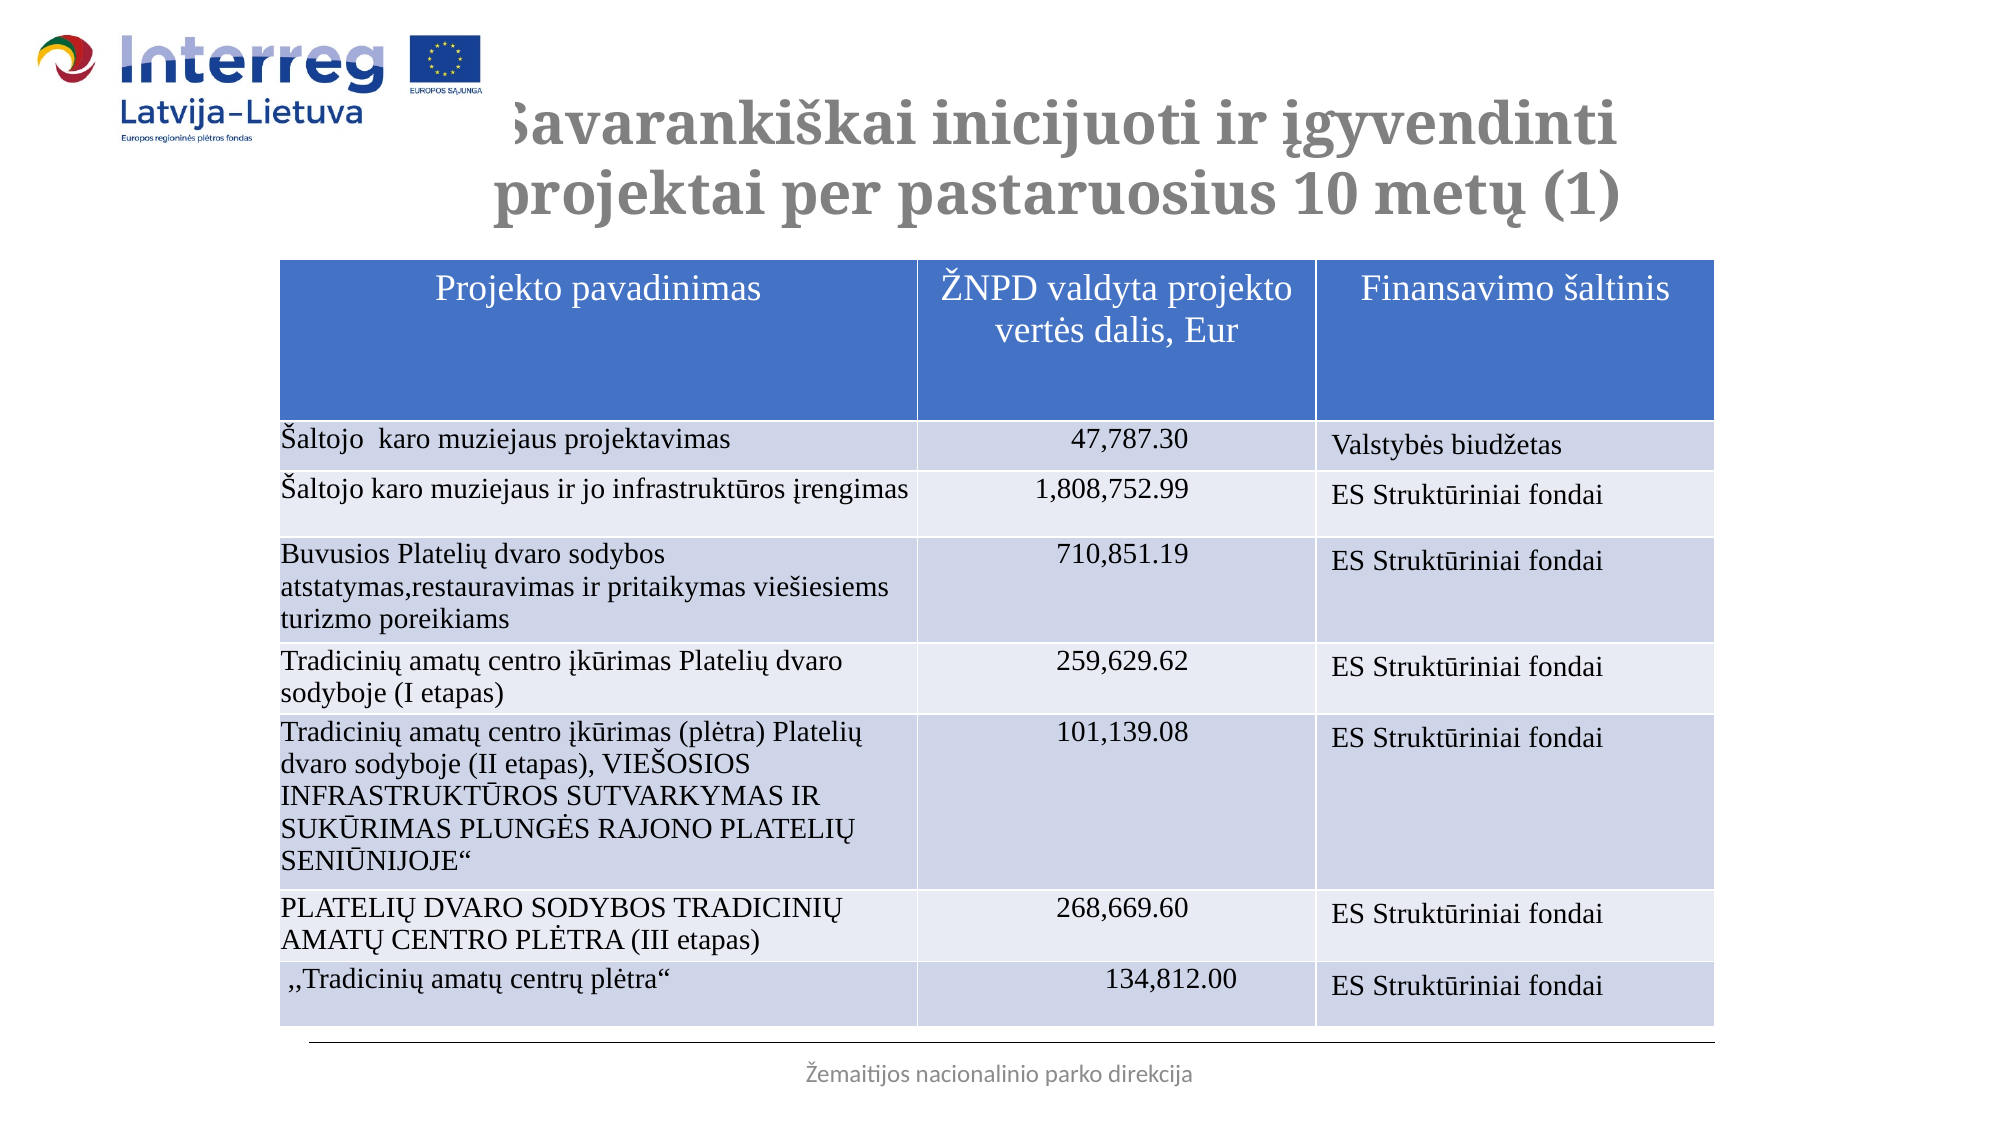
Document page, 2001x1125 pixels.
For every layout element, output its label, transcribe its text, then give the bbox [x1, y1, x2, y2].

table_cell Tradicinių amatų centro įkūrimas (plėtra) Platelių dvaro sodyboje (II etapas), VIEŠOSIOS INFRASTRUKTŪROS SUTVARKYMAS IR SUKŪRIMAS PLUNGĖS RAJONO PLATELIŲ SENIŪNIJOJE“ [280, 715, 917, 889]
table_cell ES Struktūriniai fondai [1317, 644, 1714, 713]
table_cell ES Struktūriniai fondai [1317, 715, 1714, 889]
table_cell 259,629.62 [918, 644, 1315, 713]
table_cell 268,669.60 [918, 891, 1315, 961]
table_header Projekto pavadinimas [280, 260, 917, 420]
footer Žemaitijos nacionalinio parko direkcija [762, 1043, 1238, 1103]
table_cell 134,812.00 [918, 962, 1315, 1026]
table_header Finansavimo šaltinis [1317, 260, 1714, 420]
table_cell 47,787.30 [918, 422, 1315, 470]
table_cell ,,Tradicinių amatų centrų plėtra“ [280, 962, 917, 1026]
table_cell Šaltojo karo muziejaus ir jo infrastruktūros įrengimas [280, 472, 917, 536]
table_cell 101,139.08 [918, 715, 1315, 889]
table_cell PLATELIŲ DVARO SODYBOS TRADICINIŲ AMATŲ CENTRO PLĖTRA (III etapas) [280, 891, 917, 961]
table_cell ES Struktūriniai fondai [1317, 538, 1714, 642]
table_cell ES Struktūriniai fondai [1317, 891, 1714, 961]
table_cell Tradicinių amatų centro įkūrimas Platelių dvaro sodyboje (I etapas) [280, 644, 917, 713]
table_cell ES Struktūriniai fondai [1317, 962, 1714, 1026]
table_cell 710,851.19 [918, 538, 1315, 642]
table_cell Valstybės biudžetas [1317, 422, 1714, 470]
table_cell Buvusios Platelių dvaro sodybos atstatymas,restauravimas ir pritaikymas viešiesiems turizmo poreikiams [280, 538, 917, 642]
table_cell ES Struktūriniai fondai [1317, 472, 1714, 536]
picture [2, 0, 515, 167]
table_header ŽNPD valdyta projekto vertės dalis, Eur [918, 260, 1315, 420]
table_cell 1,808,752.99 [918, 472, 1315, 536]
table_cell Šaltojo karo muziejaus projektavimas [280, 422, 917, 470]
text_box Savarankiškai inicijuoti ir įgyvendinti projektai per pastaruosius 10 metų (1) [450, 78, 1664, 234]
